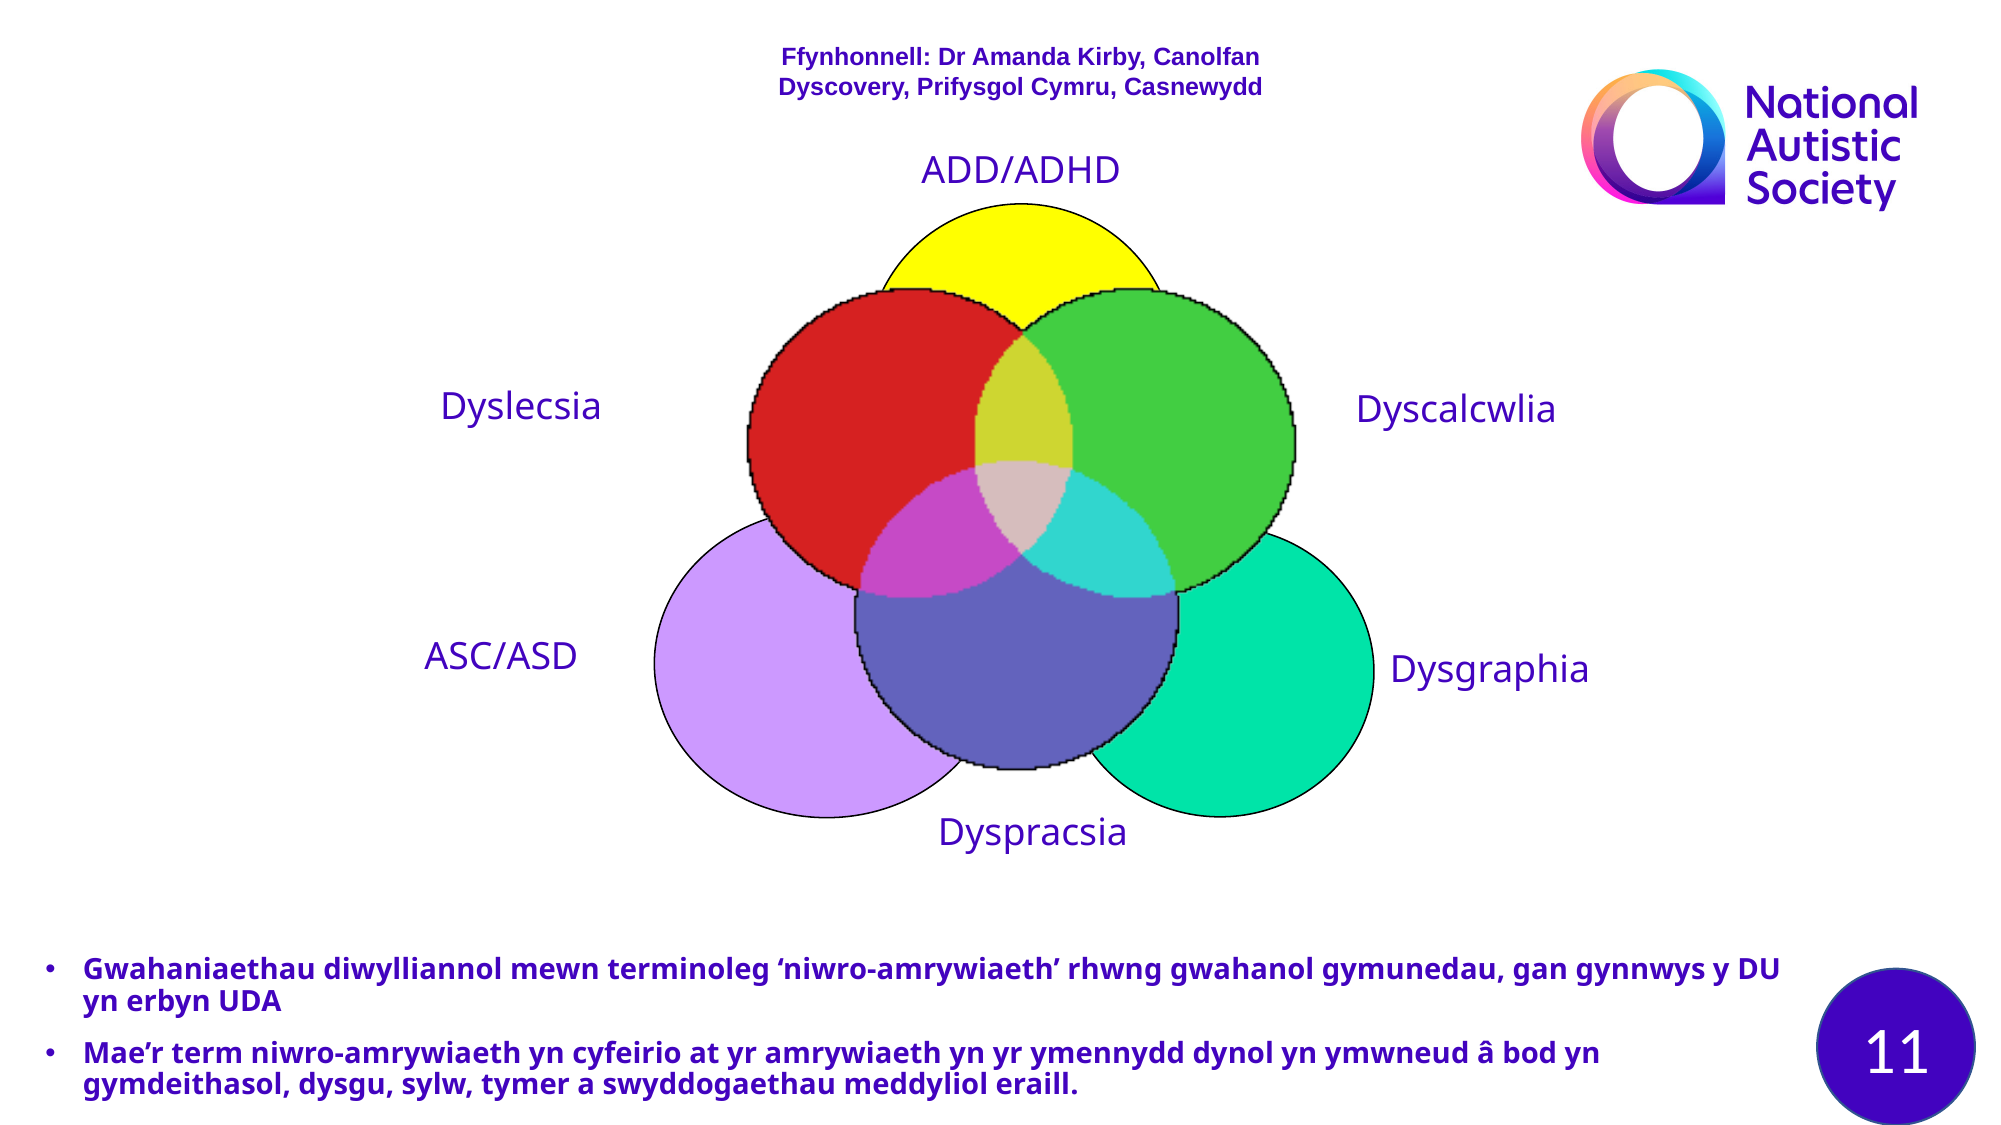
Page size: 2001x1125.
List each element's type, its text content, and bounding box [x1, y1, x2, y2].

text_box Gwahaniaethau diwylliannol mewn terminoleg ‘niwro-amrywiaeth’ rhwng gwahanol gymunedau, gan gynnwys y DU yn erbyn UDA Mae’r term niwro-amrywiaeth yn cyfeirio at yr amrywiaeth yn yr ymennydd dynol yn ymwneud â bod yn gymdeithasol, dysgu, sylw, tymer a swyddogaethau meddyliol eraill. [30, 947, 1809, 1089]
picture [0, 0, 2000, 1125]
text_box [1364, 697, 1372, 724]
text_box [916, 203, 1127, 245]
text_box Dyspracsia [903, 817, 1163, 875]
text_box Dyscalcwlia [1364, 377, 1572, 438]
text_box Dysgraphia [1364, 637, 1629, 697]
text_box ASC/ASD [371, 625, 632, 685]
text_box Dyslecsia [425, 374, 618, 435]
text_box 11 [1816, 967, 1976, 1125]
text_box [1364, 620, 1370, 637]
text_box ADD/ADHD [584, 138, 1459, 199]
text_box [654, 585, 678, 742]
text_box Ffynhonnell: Dr Amanda Kirby, Canolfan Dyscovery, Prifysgol Cymru, Casnewydd [737, 33, 1305, 108]
